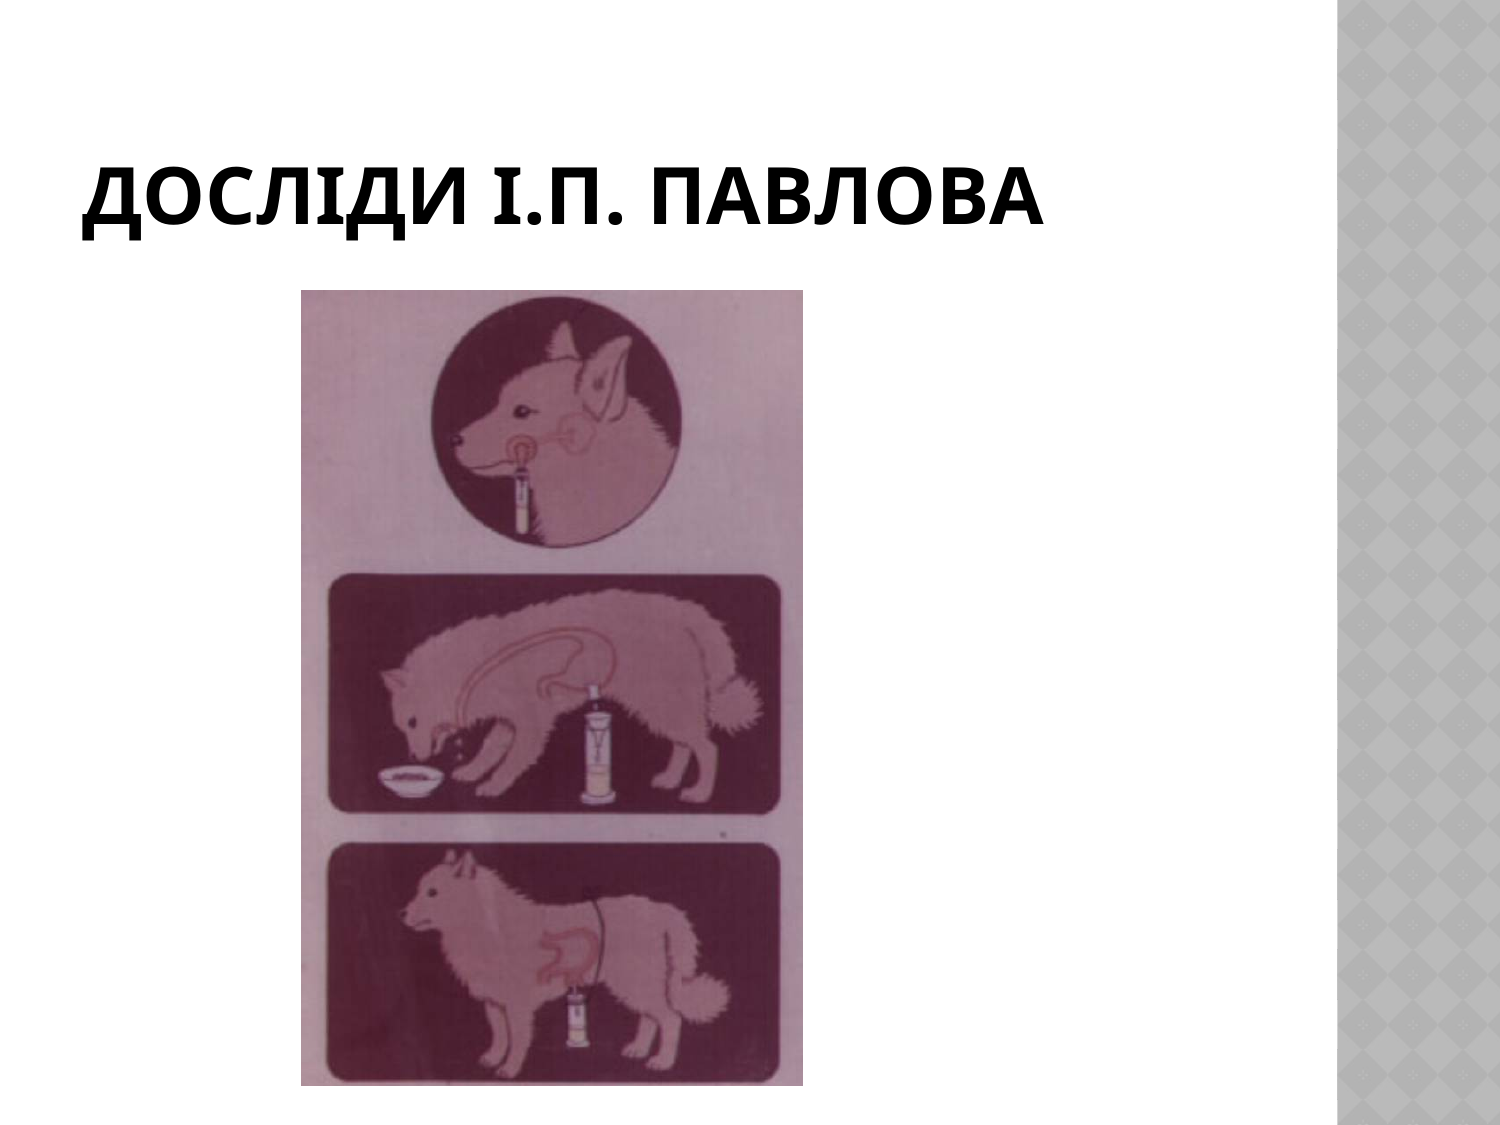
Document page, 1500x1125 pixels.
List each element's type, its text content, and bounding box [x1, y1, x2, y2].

title Досліди І.П. Павлова [75, 52, 1263, 240]
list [300, 290, 804, 1087]
